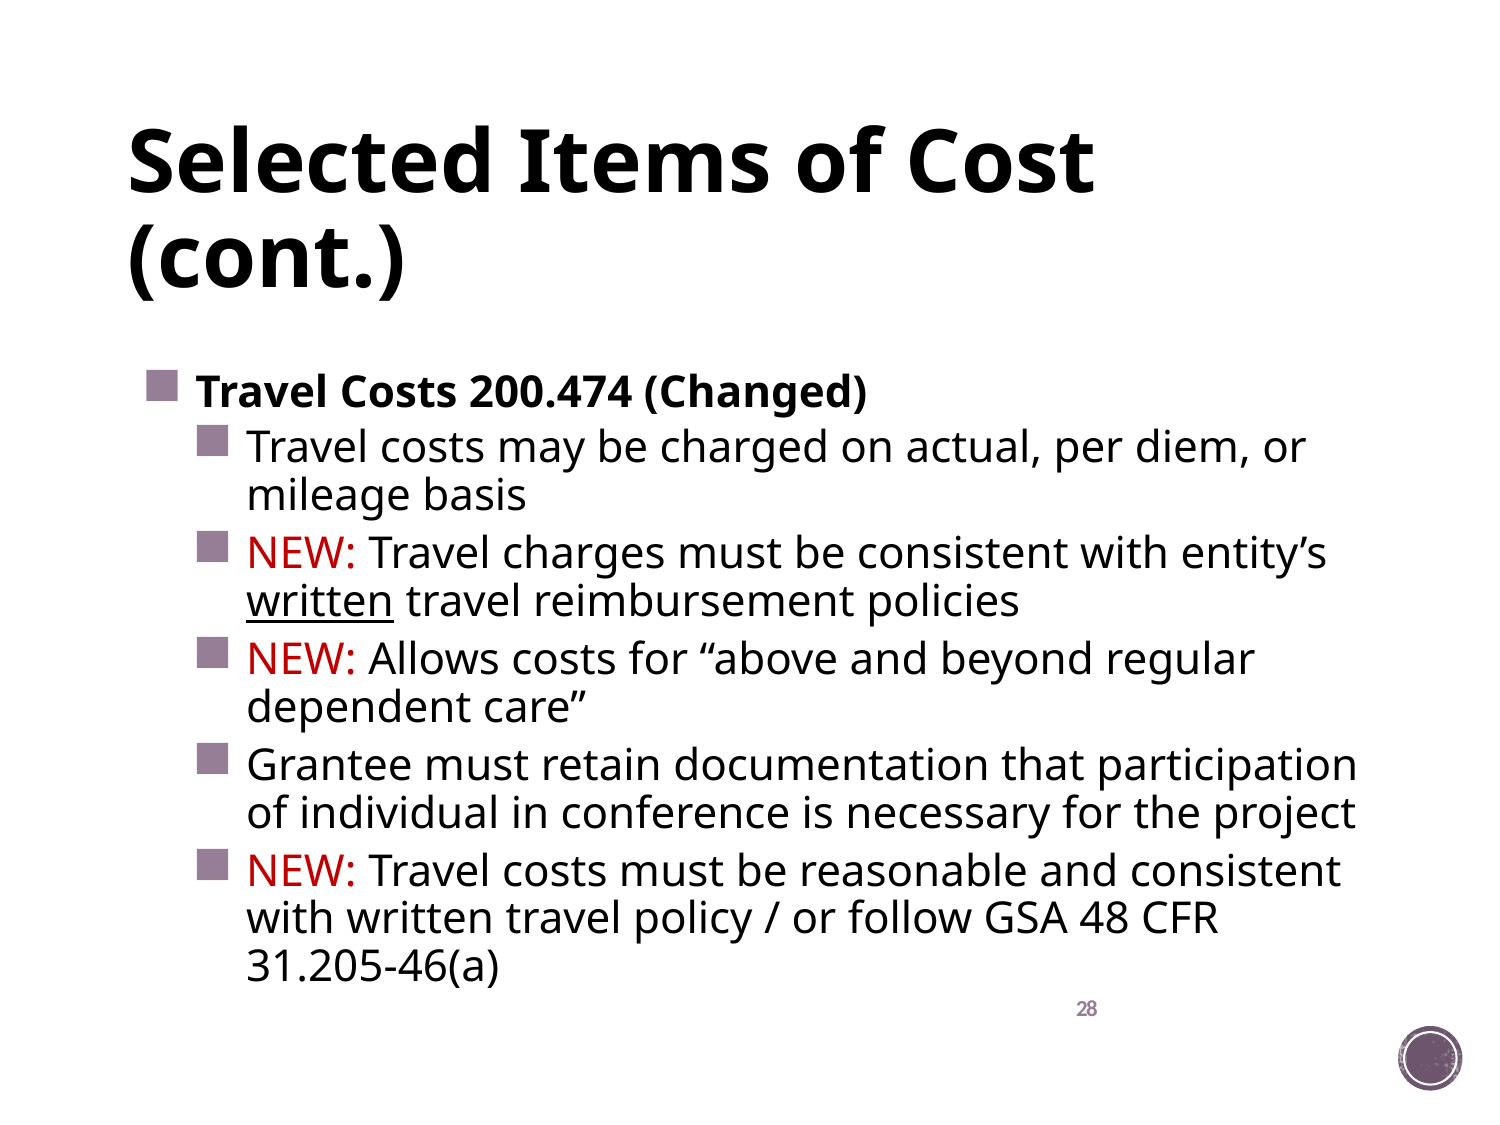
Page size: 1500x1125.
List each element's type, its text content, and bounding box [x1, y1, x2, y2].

slide_number 28 [911, 1013, 1262, 1037]
title Selected Items of Cost (cont.) [112, 79, 1388, 344]
list Travel Costs 200.474 (Changed) Travel costs may be charged on actual, per diem, or mileage basis NEW: Travel charges must be consistent with entity’s written travel reimbursement policies NEW: Allows costs for “above and beyond regular dependent care” Grantee must retain documentation that participation of individual in conference is necessary for the project NEW: Travel costs must be reasonable and consistent with written travel policy / or follow GSA 48 CFR 31.205-46(a) [132, 362, 1388, 1013]
